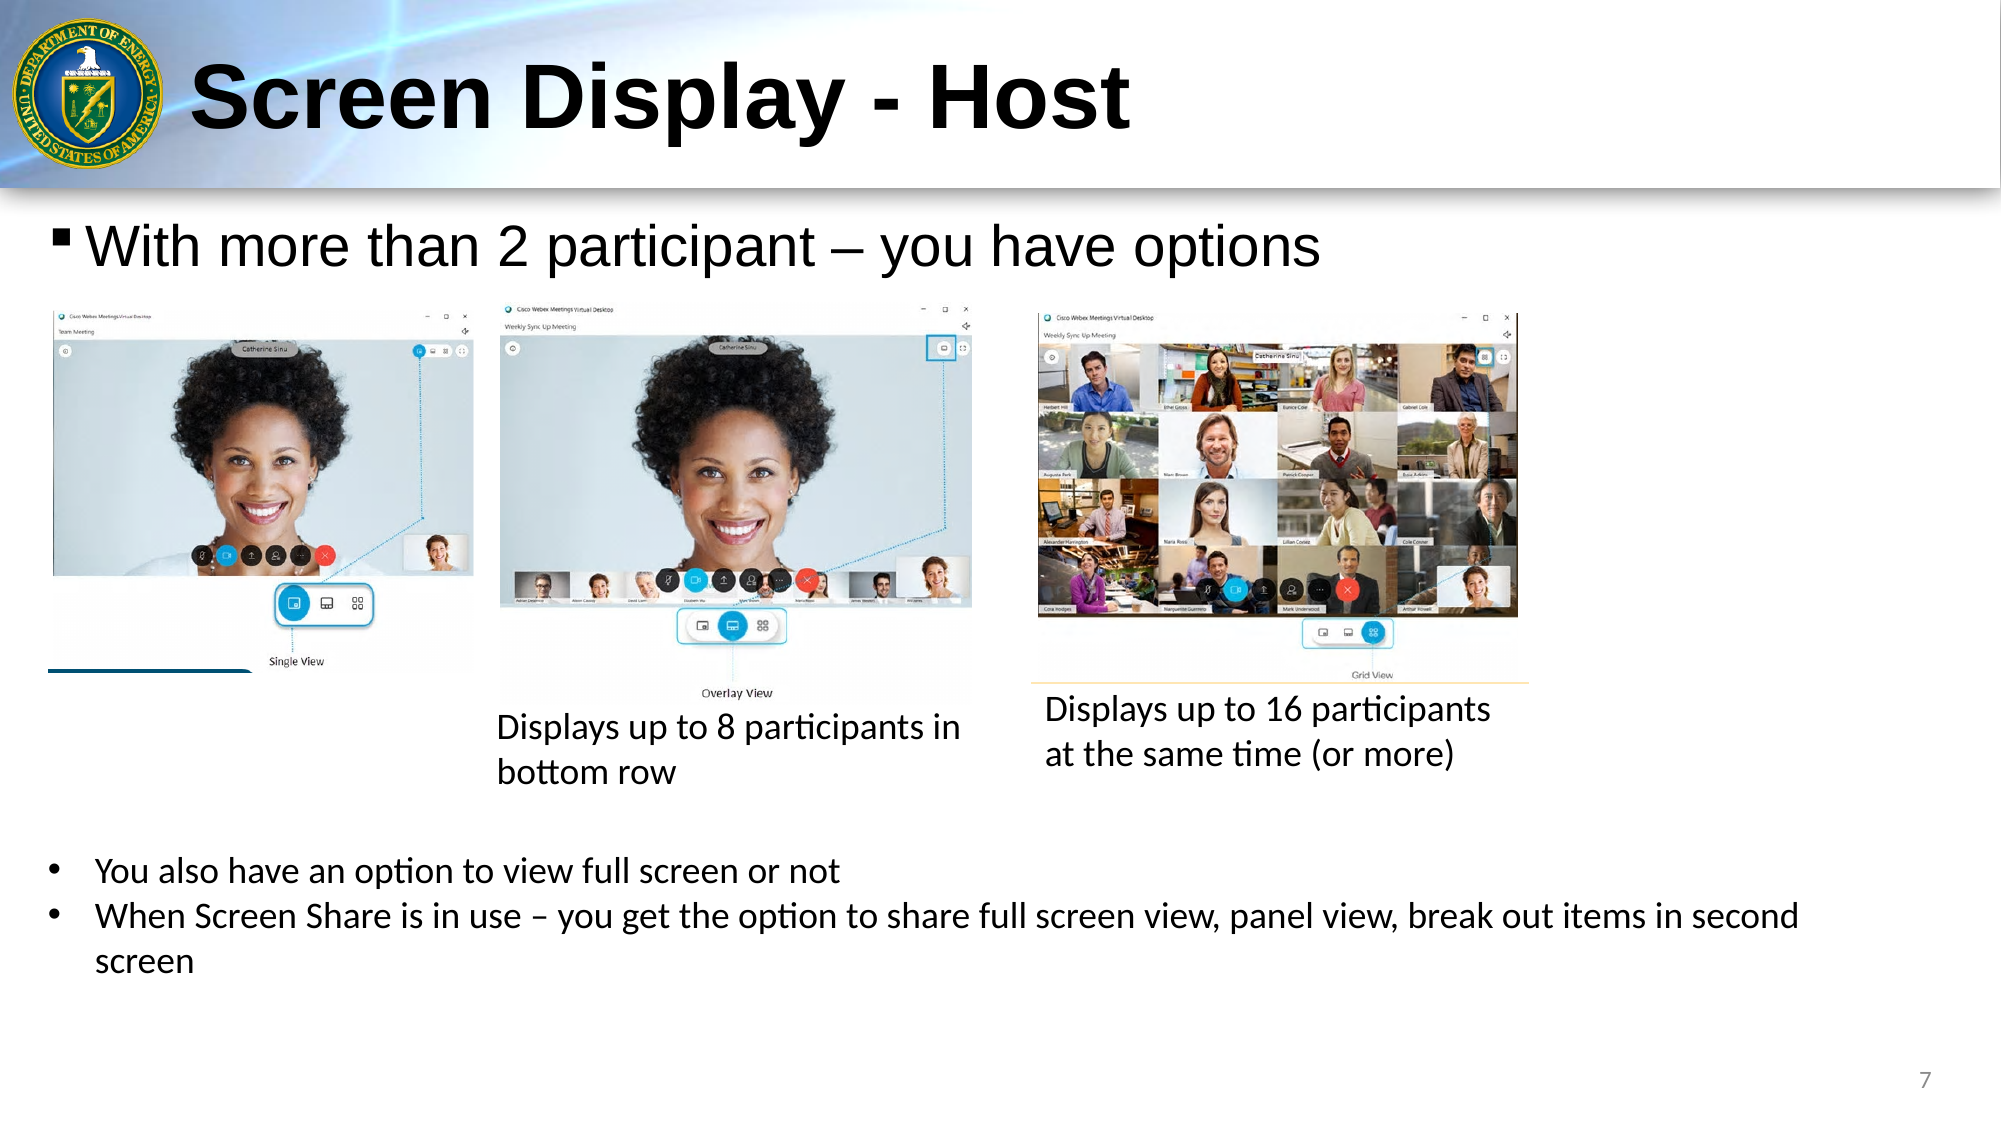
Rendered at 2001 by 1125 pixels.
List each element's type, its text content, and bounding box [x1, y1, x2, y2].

slide_number 7 [1599, 1050, 1947, 1107]
picture [497, 301, 980, 709]
list With more than 2 participant – you have options [33, 209, 1927, 1017]
title Screen Display - Host [174, 24, 1786, 175]
text_box Displays up to 16 participants at the same time (or more) [1030, 676, 1544, 782]
text_box You also have an option to view full screen or not When Screen Share is in use – you get the option to share full screen view, panel view, break out items in second screen [33, 838, 1854, 989]
picture [12, 18, 163, 169]
text_box Displays up to 8 participants in bottom row [481, 694, 995, 800]
picture [1030, 301, 1529, 684]
picture [48, 301, 483, 673]
